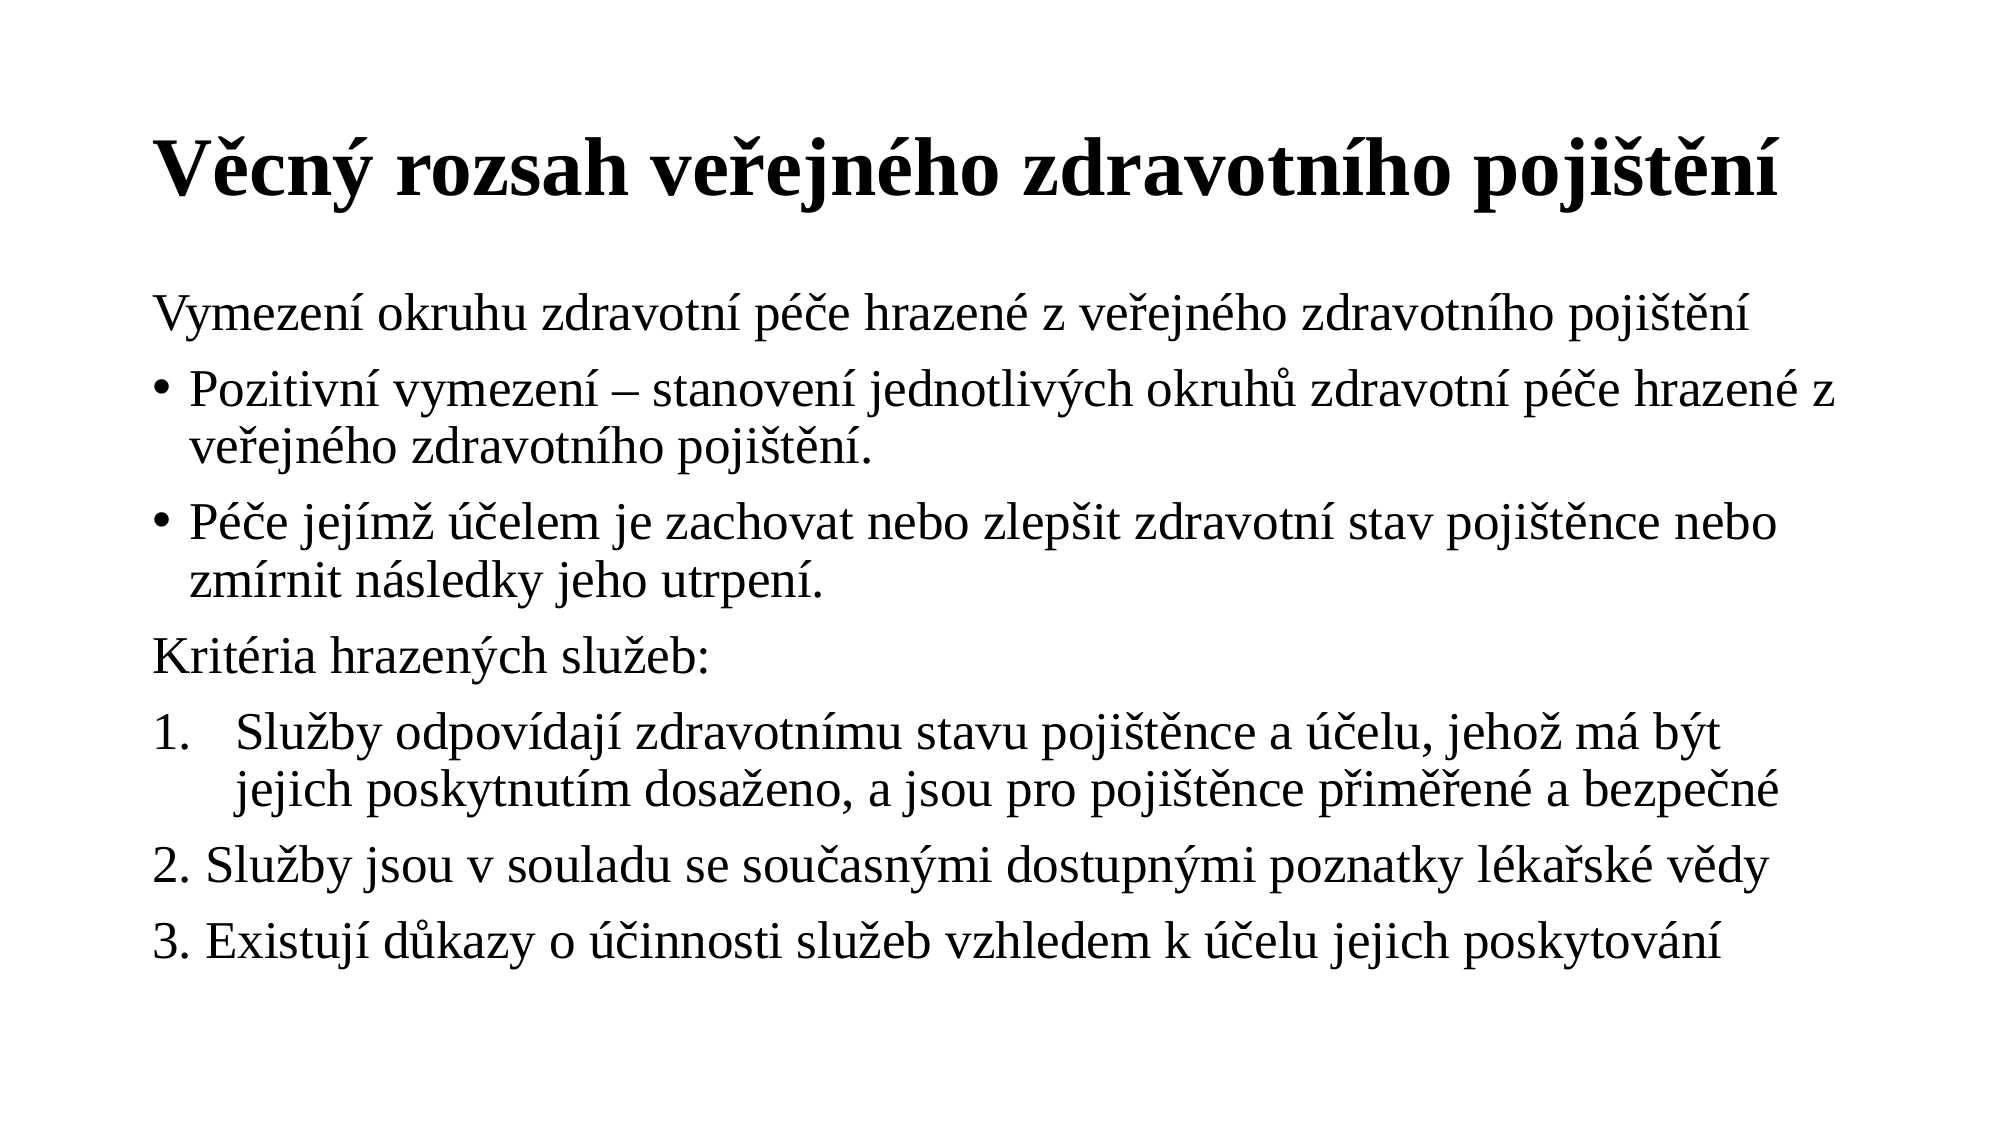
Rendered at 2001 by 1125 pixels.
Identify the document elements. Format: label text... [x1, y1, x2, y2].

title Věcný rozsah veřejného zdravotního pojištění [137, 59, 1863, 277]
list Vymezení okruhu zdravotní péče hrazené z veřejného zdravotního pojištění Pozitivní vymezení – stanovení jednotlivých okruhů zdravotní péče hrazené z veřejného zdravotního pojištění. Péče jejímž účelem je zachovat nebo zlepšit zdravotní stav pojištěnce nebo zmírnit následky jeho utrpení. Kritéria hrazených služeb: Služby odpovídají zdravotnímu stavu pojištěnce a účelu, jehož má být jejich poskytnutím dosaženo, a jsou pro pojištěnce přiměřené a bezpečné 2. Služby jsou v souladu se současnými dostupnými poznatky lékařské vědy 3. Existují důkazy o účinnosti služeb vzhledem k účelu jejich poskytování [137, 277, 1863, 992]
